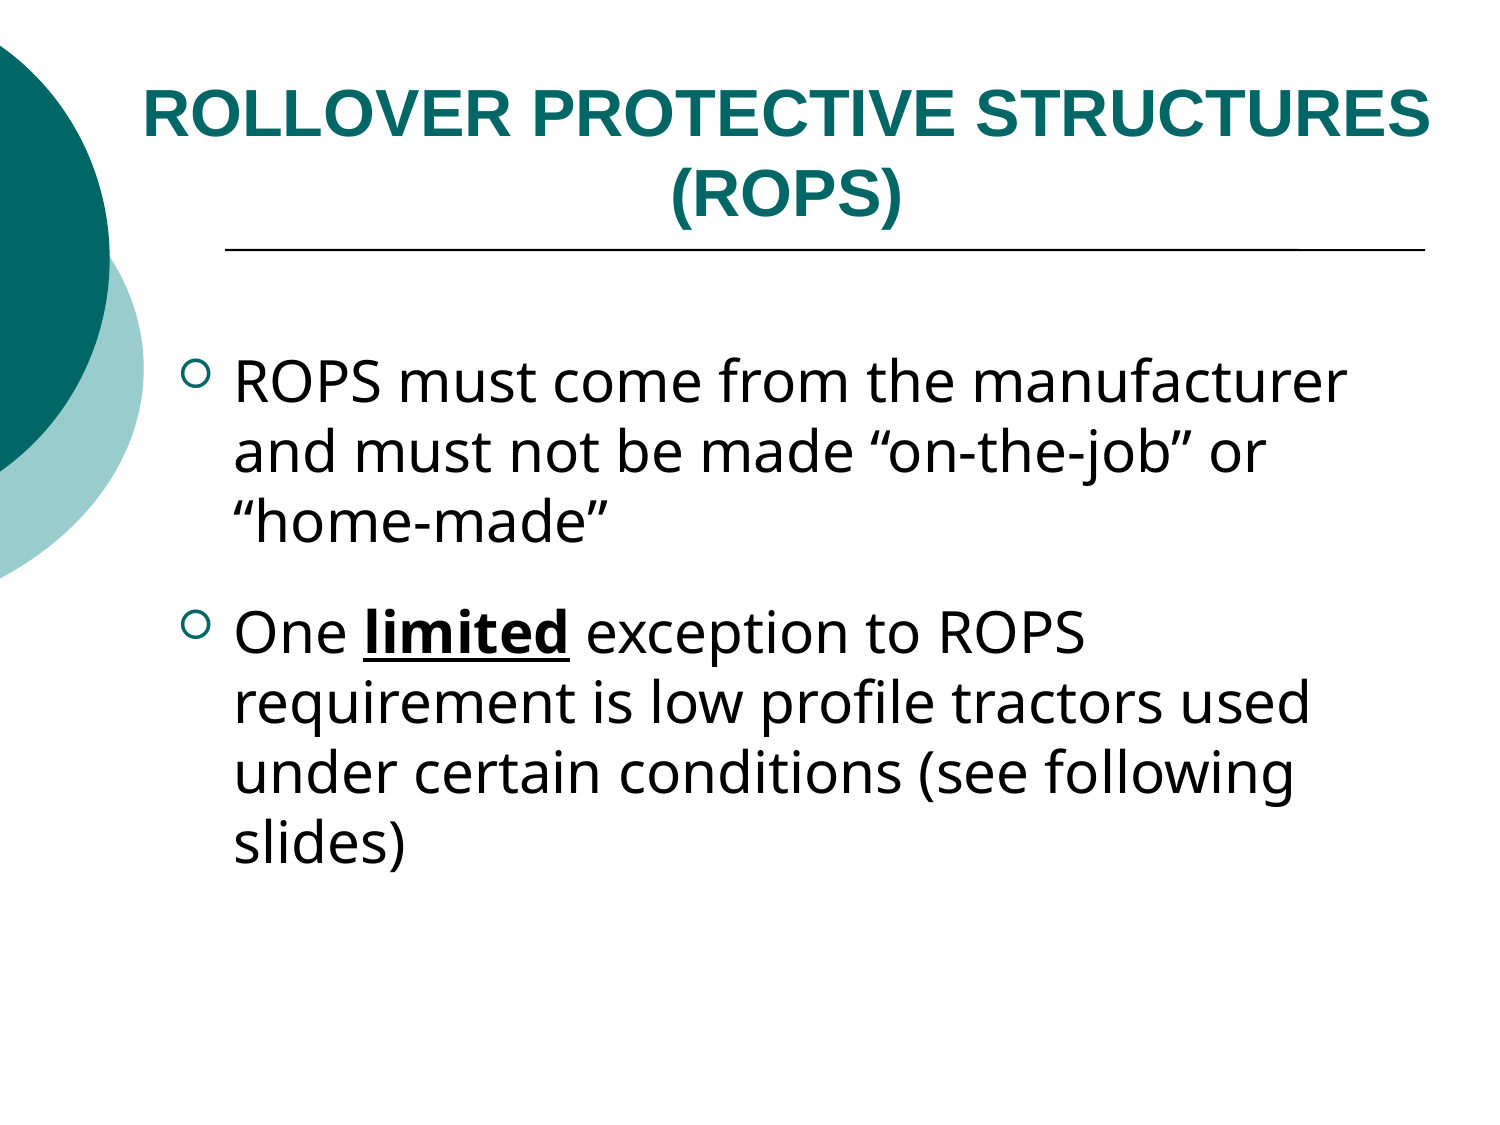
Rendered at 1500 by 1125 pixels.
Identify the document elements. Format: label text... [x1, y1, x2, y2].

list ROPS must come from the manufacturer and must not be made “on-the-job” or “home-made” One limited exception to ROPS requirement is low profile tractors used under certain conditions (see following slides) [162, 299, 1425, 975]
title ROLLOVER PROTECTIVE STRUCTURES (ROPS) [124, 49, 1451, 238]
